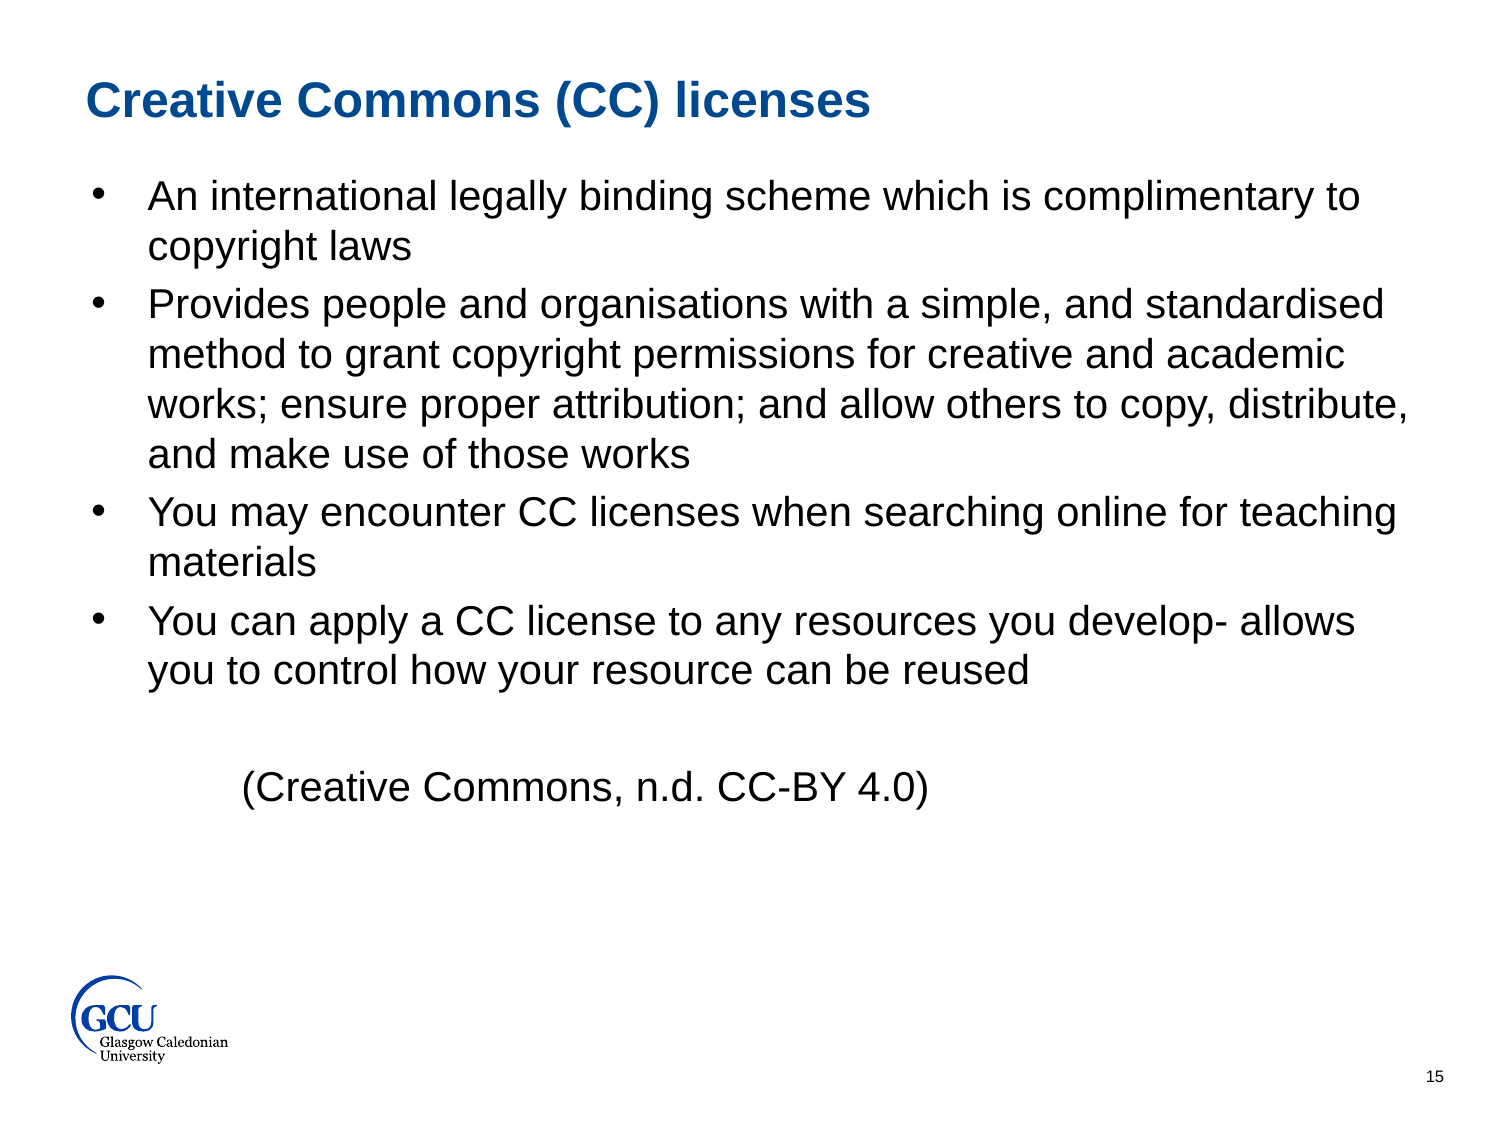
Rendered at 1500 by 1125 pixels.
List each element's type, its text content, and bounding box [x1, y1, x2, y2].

list Creative Commons (CC) licenses [70, 60, 1430, 137]
list An international legally binding scheme which is complimentary to copyright laws Provides people and organisations with a simple, and standardised method to grant copyright permissions for creative and academic works; ensure proper attribution; and allow others to copy, distribute, and make use of those works You may encounter CC licenses when searching online for teaching materials You can apply a CC license to any resources you develop- allows you to control how your resource can be reused (Creative Commons, n.d. CC-BY 4.0) [76, 160, 1435, 900]
